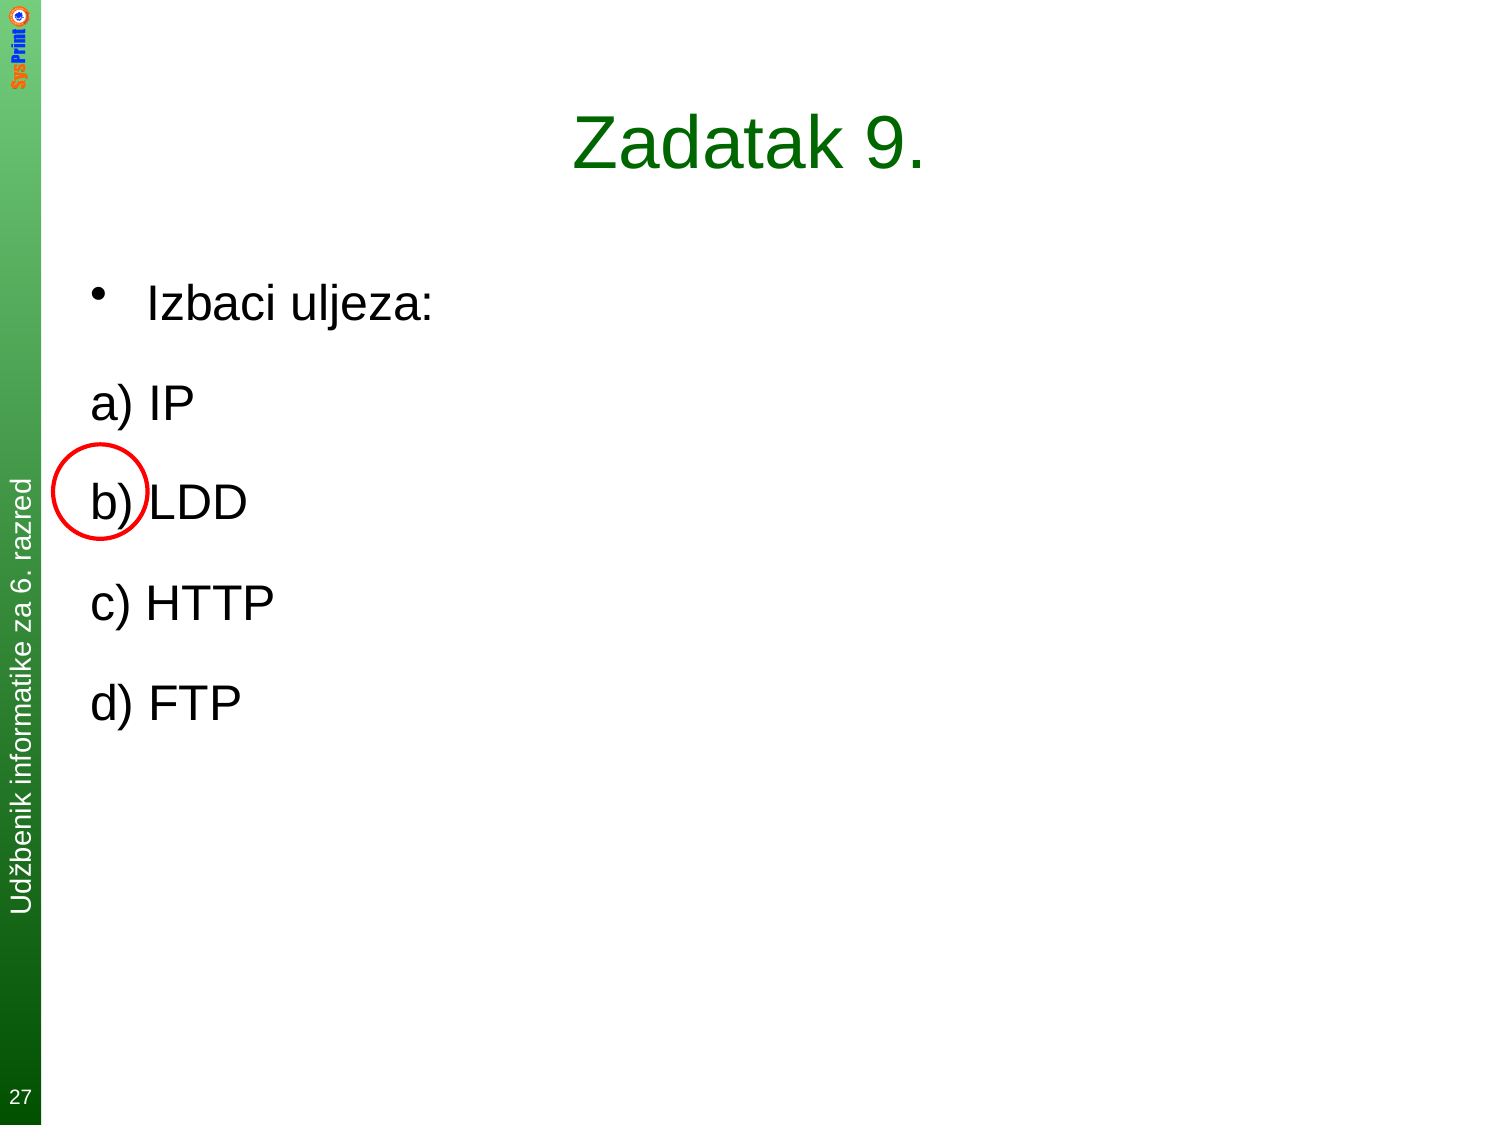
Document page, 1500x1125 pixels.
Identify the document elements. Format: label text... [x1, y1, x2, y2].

title Zadatak 9. [74, 44, 1426, 233]
list Izbaci uljeza: a) IP b) LDD c) HTTP d) FTP [74, 262, 1426, 1006]
picture [8, 5, 30, 89]
text_box [50, 442, 150, 541]
